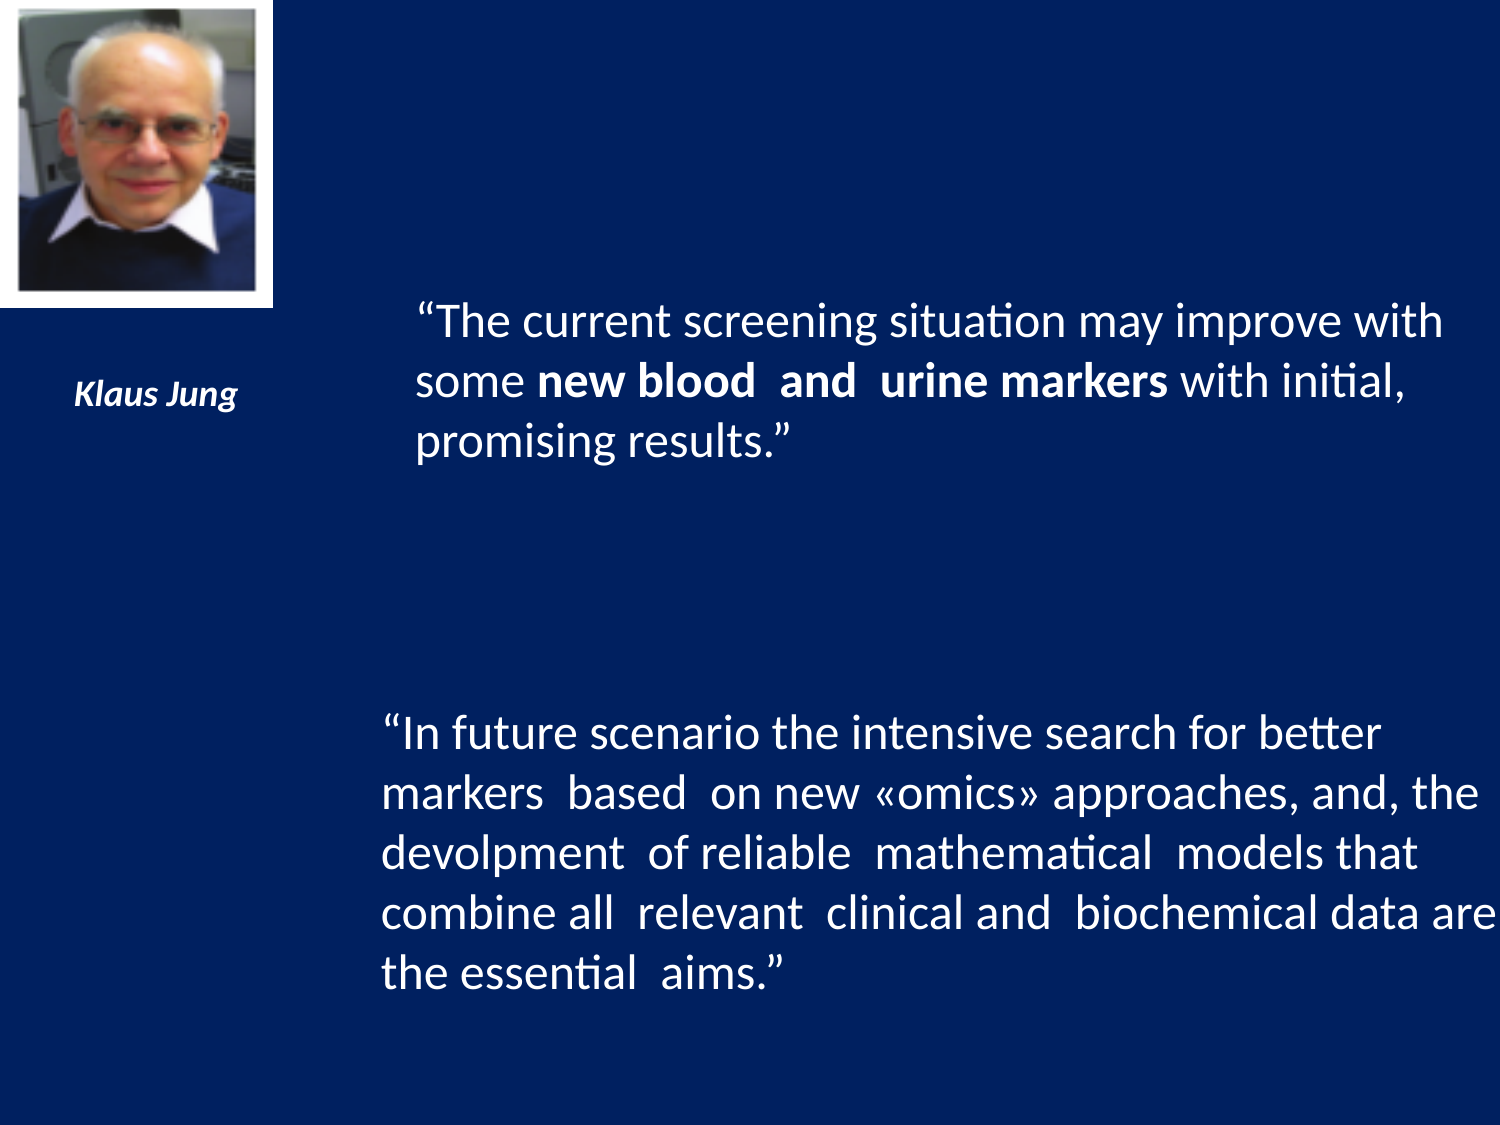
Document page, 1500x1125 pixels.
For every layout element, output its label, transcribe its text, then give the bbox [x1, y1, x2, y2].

picture [0, 0, 273, 308]
text_box “In future scenario the intensive search for better markers based on new «omics» approaches, and, the devolpment of reliable mathematical models that combine all relevant clinical and biochemical data are the essential aims.” [366, 692, 1500, 1008]
text_box Klaus Jung [59, 361, 254, 422]
text_box “The current screening situation may improve with some new blood and urine markers with initial, promising results.” [400, 279, 1460, 475]
